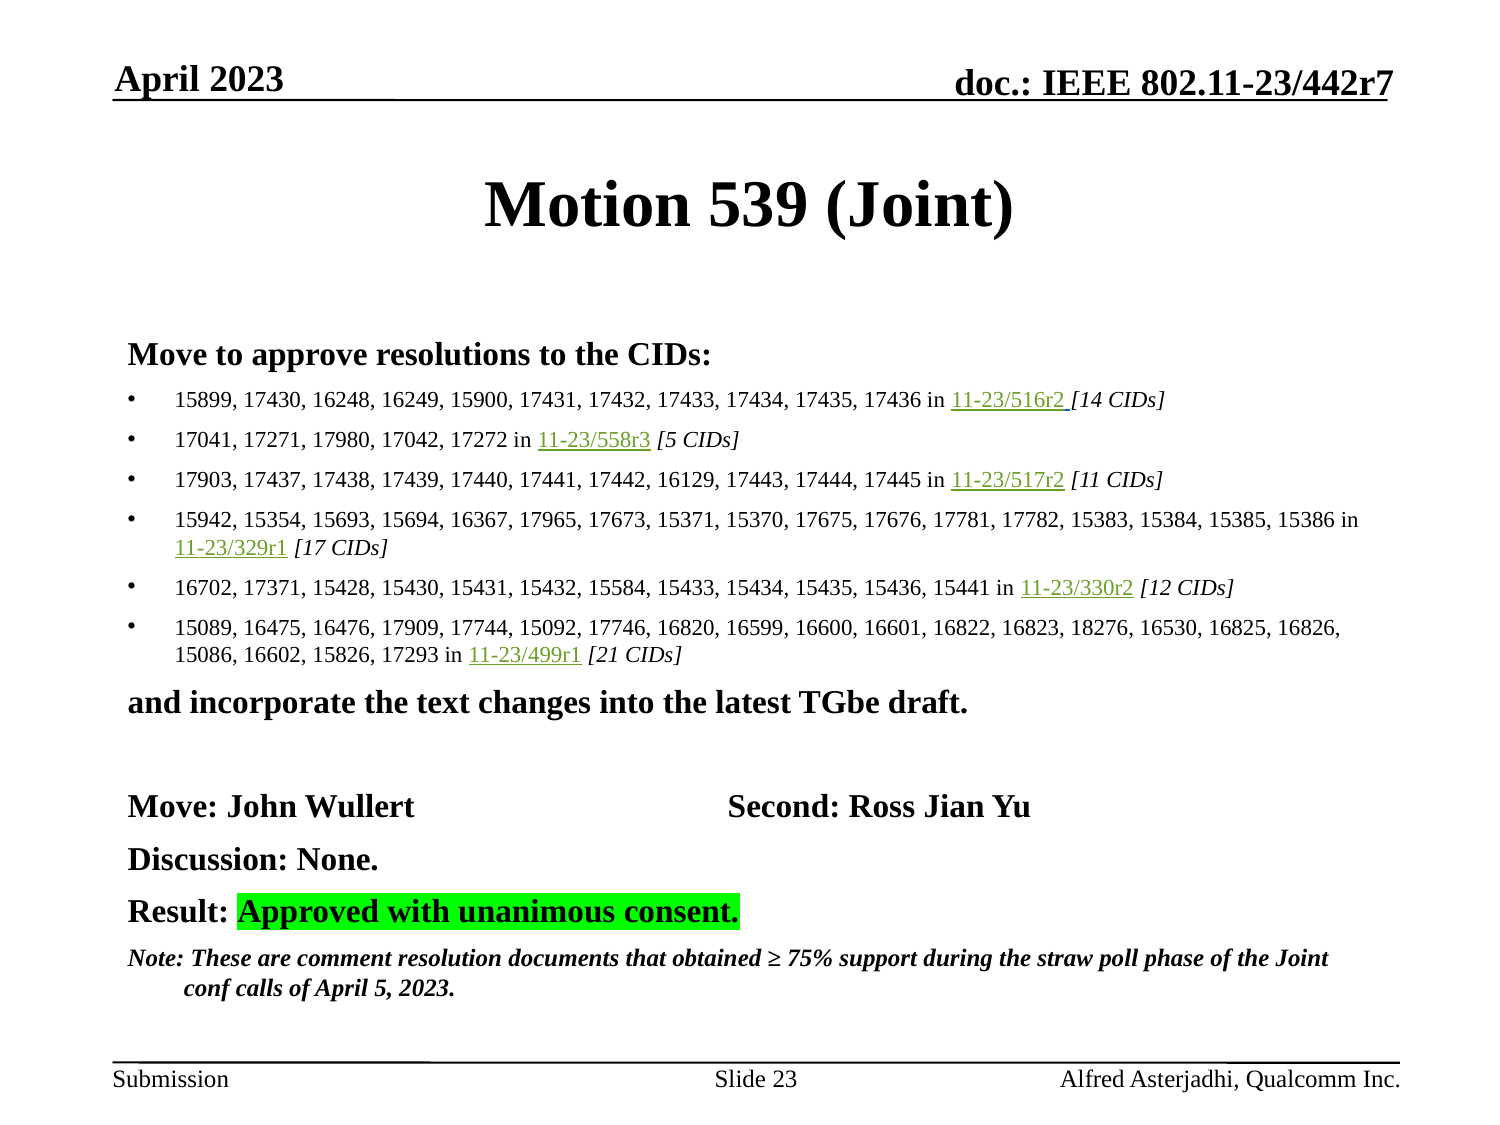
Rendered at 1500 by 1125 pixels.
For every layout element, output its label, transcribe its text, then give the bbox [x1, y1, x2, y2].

slide_number Slide 23 [712, 1061, 800, 1123]
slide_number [114, 54, 423, 100]
title Motion 539 (Joint) [112, 112, 1388, 288]
list Move to approve resolutions to the CIDs: 15899, 17430, 16248, 16249, 15900, 17431, 17432, 17433, 17434, 17435, 17436 in 11-23/516r2 [14 CIDs] 17041, 17271, 17980, 17042, 17272 in 11-23/558r3 [5 CIDs] 17903, 17437, 17438, 17439, 17440, 17441, 17442, 16129, 17443, 17444, 17445 in 11-23/517r2 [11 CIDs] 15942, 15354, 15693, 15694, 16367, 17965, 17673, 15371, 15370, 17675, 17676, 17781, 17782, 15383, 15384, 15385, 15386 in 11-23/329r1 [17 CIDs] 16702, 17371, 15428, 15430, 15431, 15432, 15584, 15433, 15434, 15435, 15436, 15441 in 11-23/330r2 [12 CIDs] 15089, 16475, 16476, 17909, 17744, 15092, 17746, 16820, 16599, 16600, 16601, 16822, 16823, 18276, 16530, 16825, 16826, 15086, 16602, 15826, 17293 in 11-23/499r1 [21 CIDs] and incorporate the text changes into the latest TGbe draft. Move: John Wullert Second: Ross Jian Yu Discussion: None. Result: Approved with unanimous consent. Note: These are comment resolution documents that obtained ≥ 75% support during the straw poll phase of the Joint conf calls of April 5, 2023. [112, 324, 1388, 1063]
footer Alfred Asterjadhi, Qualcomm Inc. [878, 1061, 1402, 1093]
